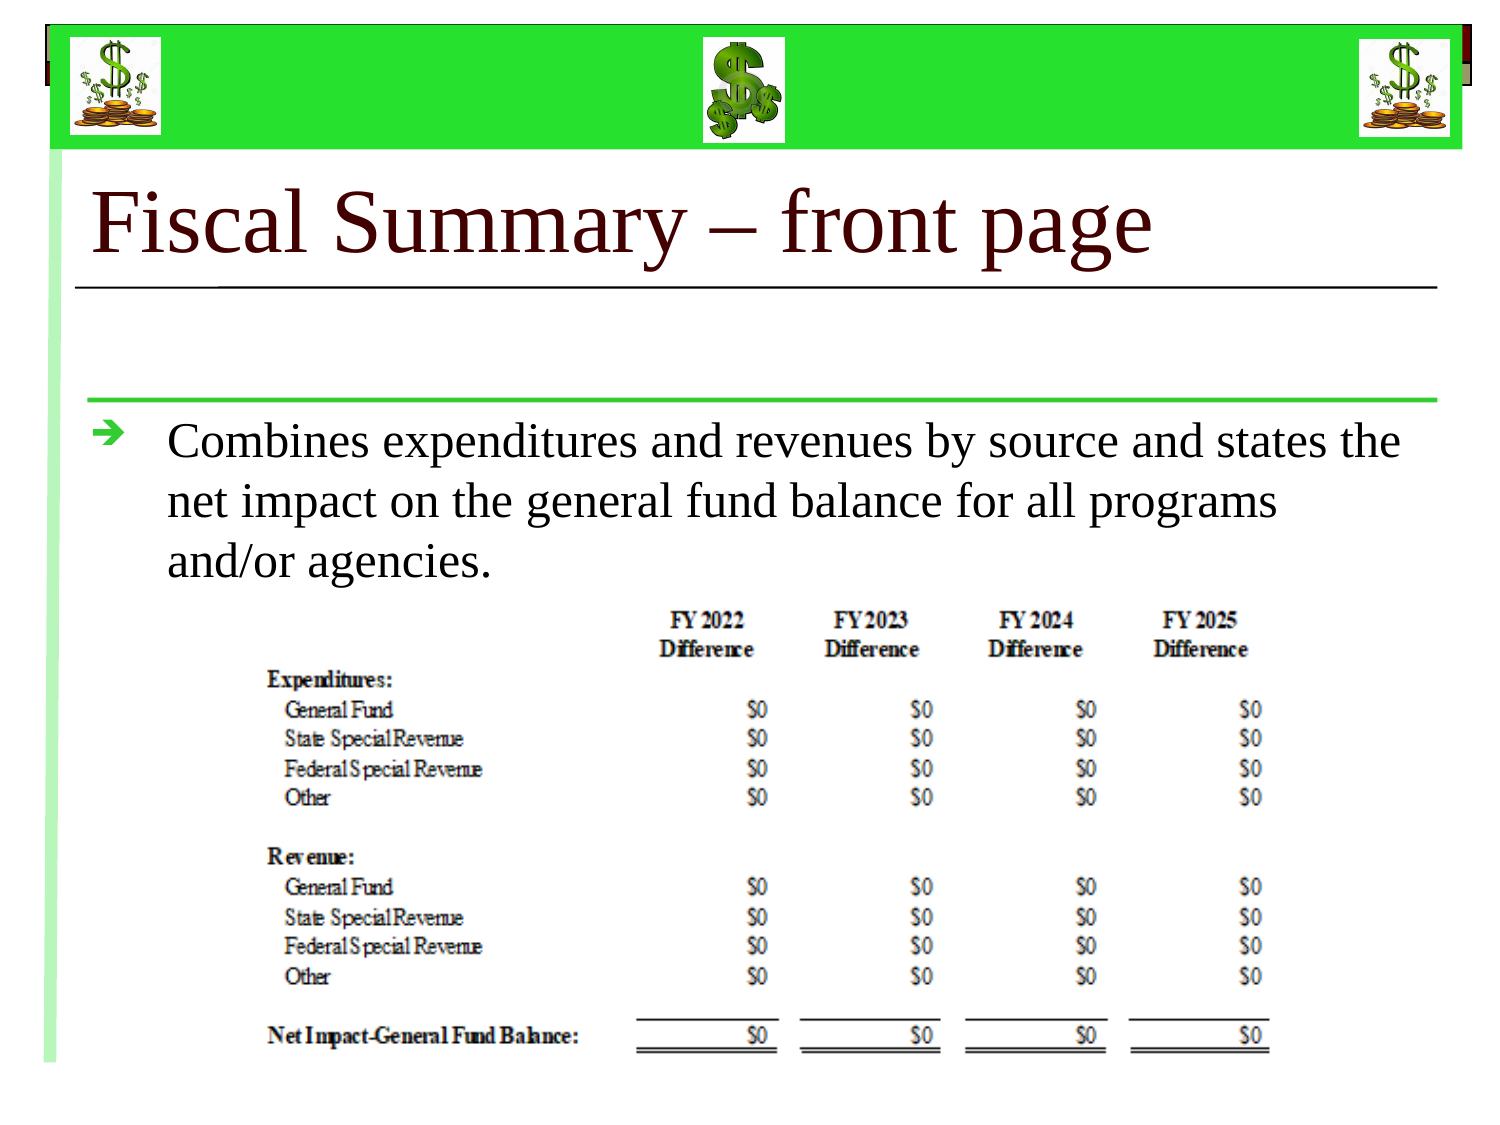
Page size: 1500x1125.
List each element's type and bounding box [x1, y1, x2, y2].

picture [249, 602, 1288, 1063]
picture [70, 37, 161, 135]
picture [1359, 39, 1451, 137]
picture [702, 37, 785, 143]
text_box [49, 24, 1463, 1063]
